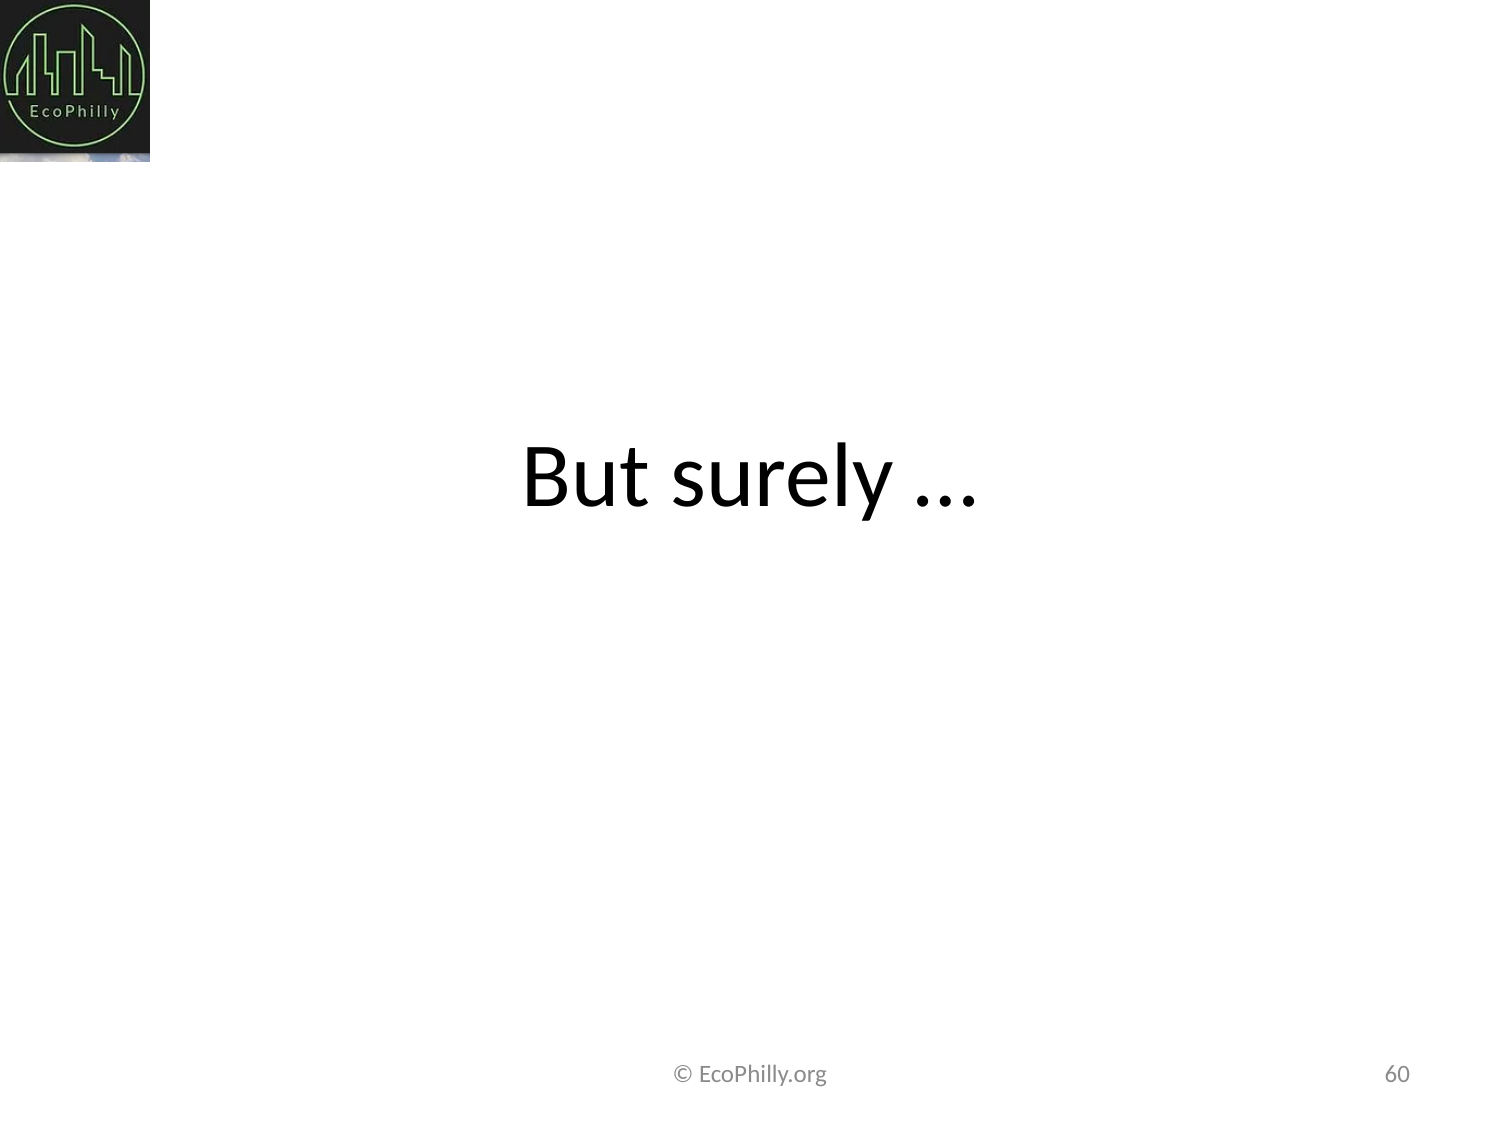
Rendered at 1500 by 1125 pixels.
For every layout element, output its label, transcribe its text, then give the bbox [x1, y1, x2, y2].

title But surely … [112, 349, 1388, 591]
footer © EcoPhilly.org [512, 1042, 988, 1103]
picture [0, 0, 150, 162]
slide_number 60 [1074, 1042, 1425, 1103]
